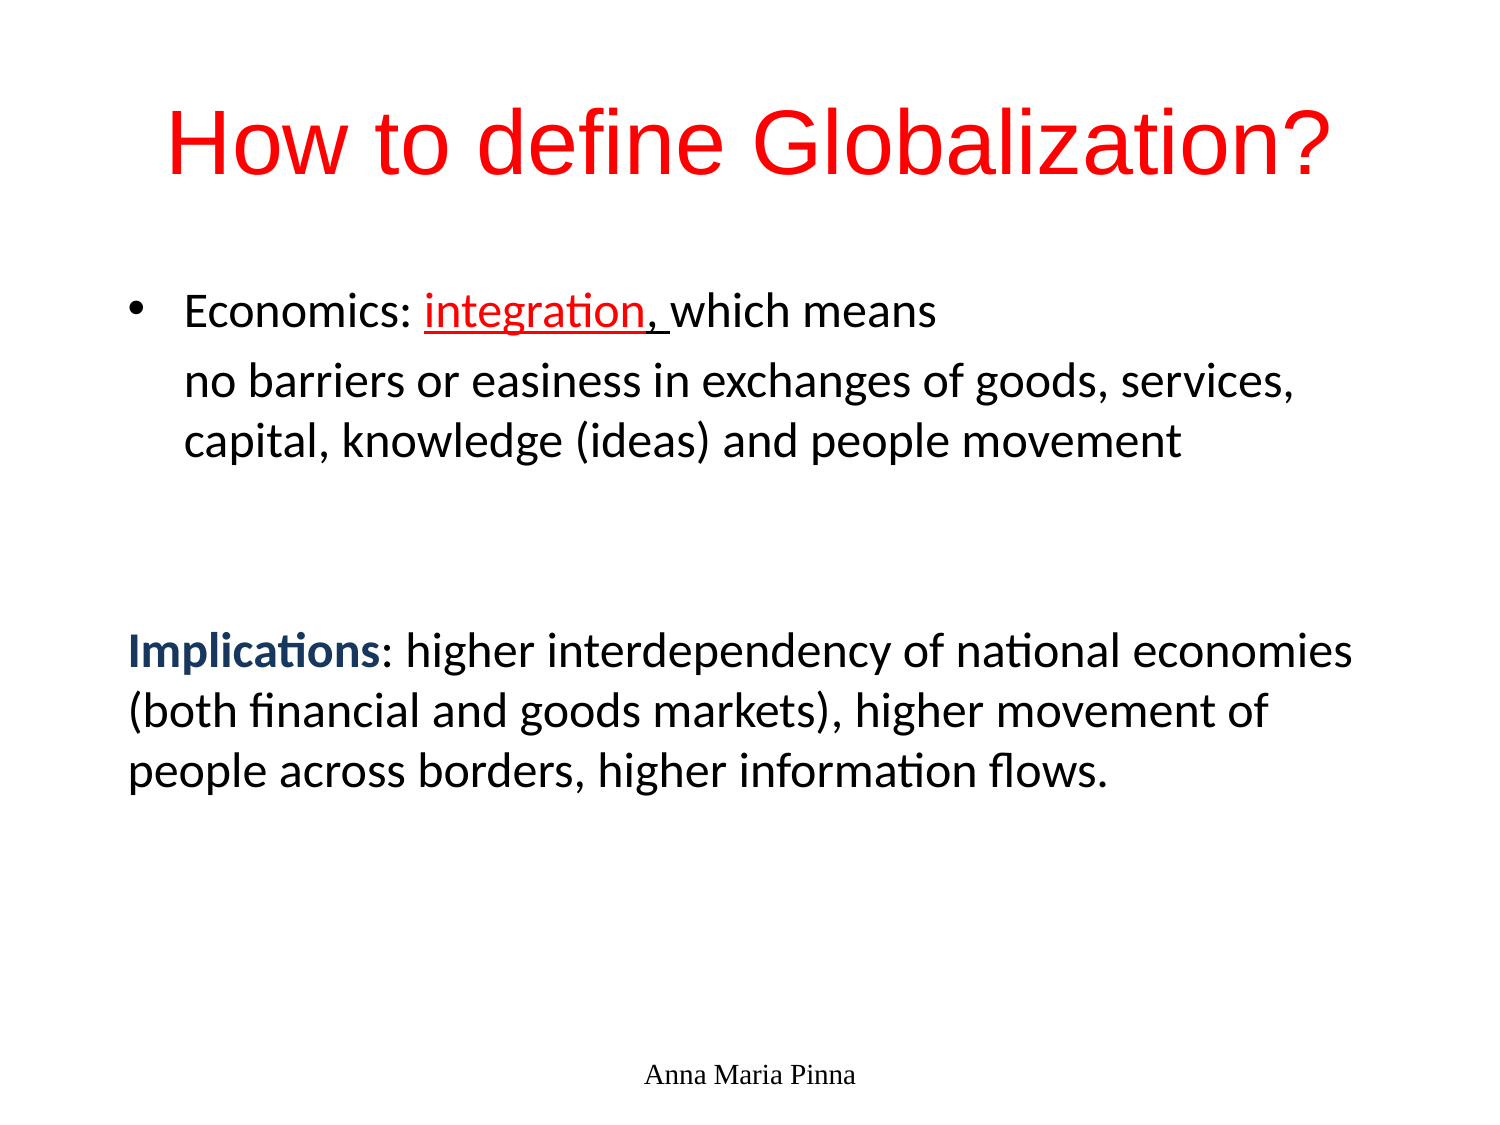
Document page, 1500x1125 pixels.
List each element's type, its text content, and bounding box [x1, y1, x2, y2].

footer Anna Maria Pinna [512, 1042, 988, 1103]
list Economics: integration, which means no barriers or easiness in exchanges of goods, services, capital, knowledge (ideas) and people movement Implications: higher interdependency of national economies (both financial and goods markets), higher movement of people across borders, higher information flows. [112, 200, 1388, 1000]
title How to define Globalization? [112, 62, 1388, 200]
